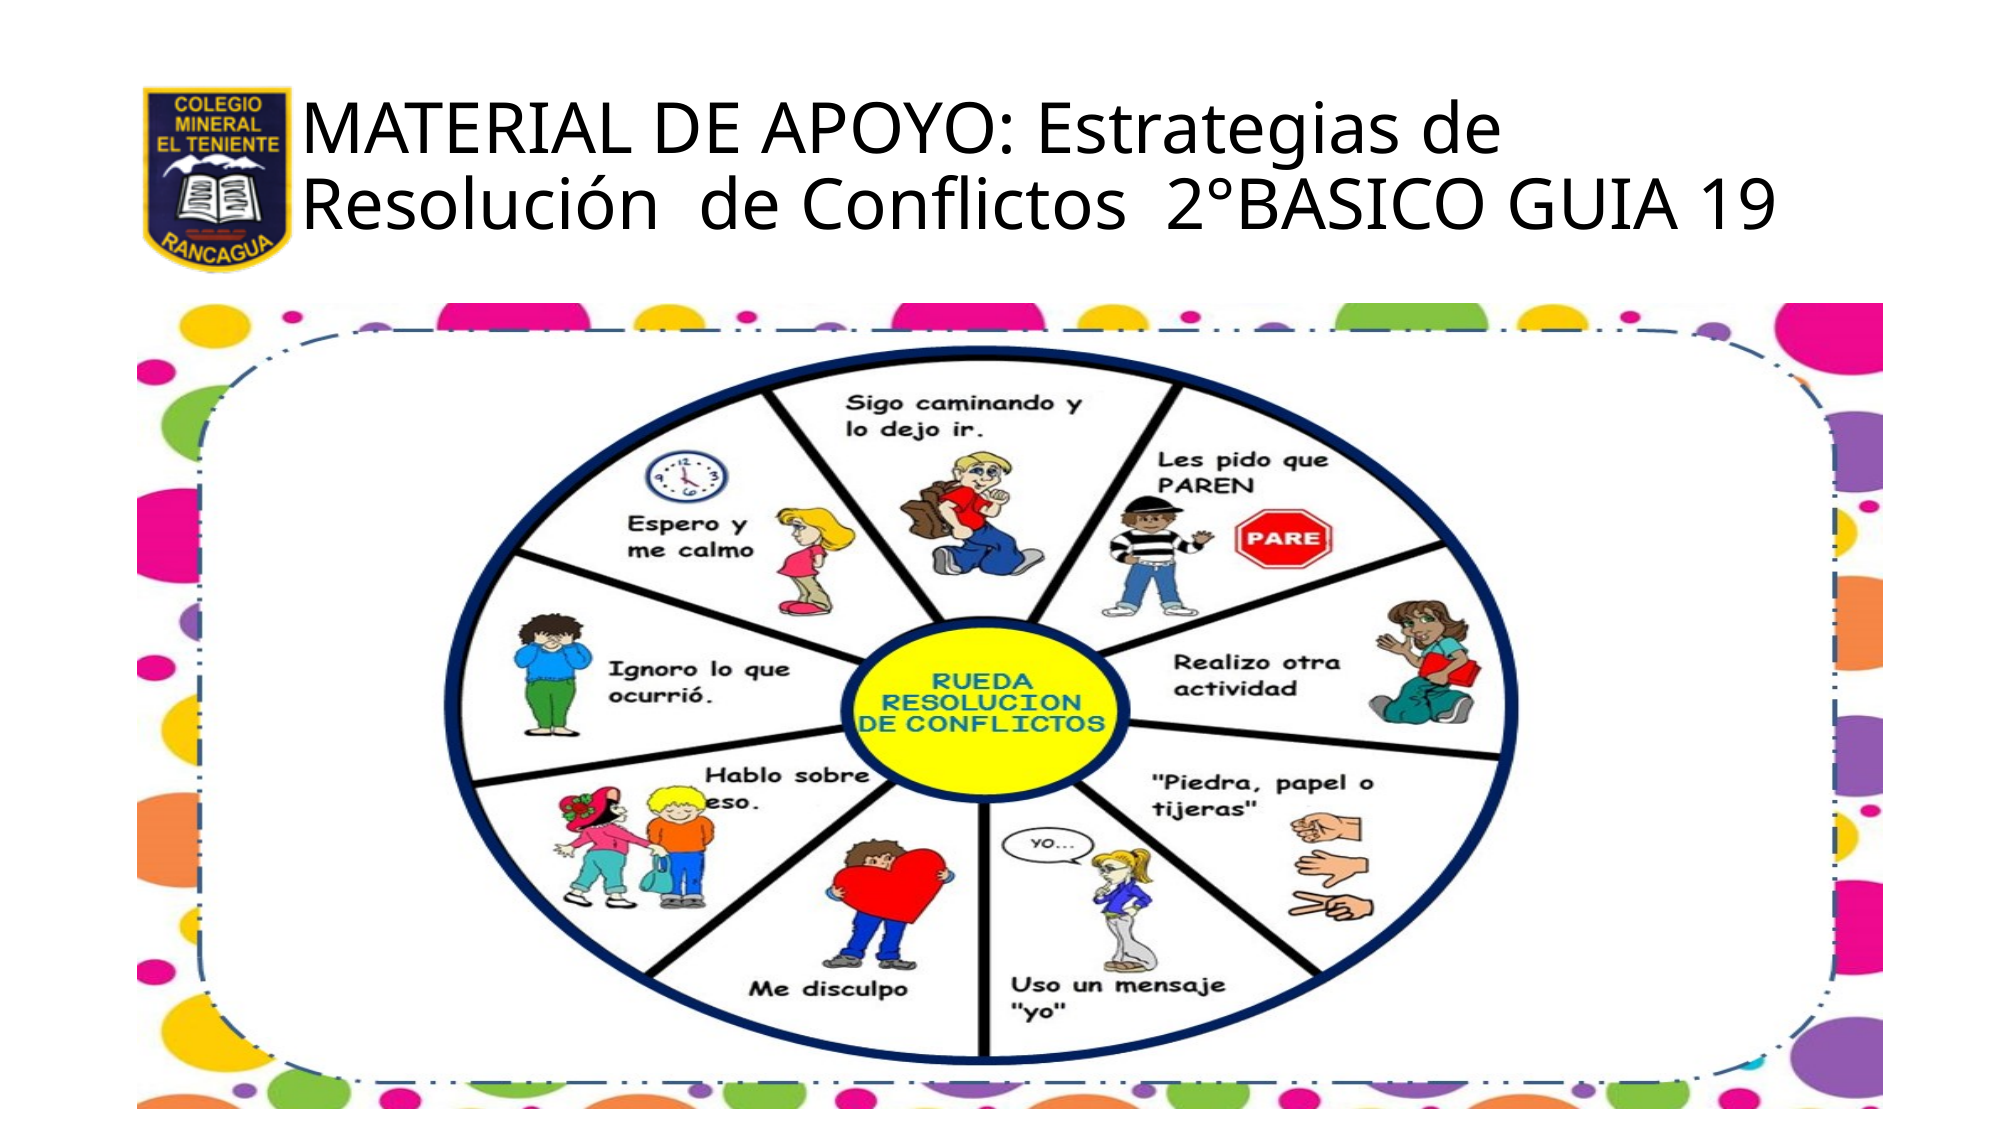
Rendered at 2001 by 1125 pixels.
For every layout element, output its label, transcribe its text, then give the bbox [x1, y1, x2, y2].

title MATERIAL DE APOYO: Estrategias de Resolución de Conflictos 2°BASICO GUIA 19 [137, 59, 1863, 278]
picture [137, 77, 300, 278]
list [137, 303, 1883, 1109]
